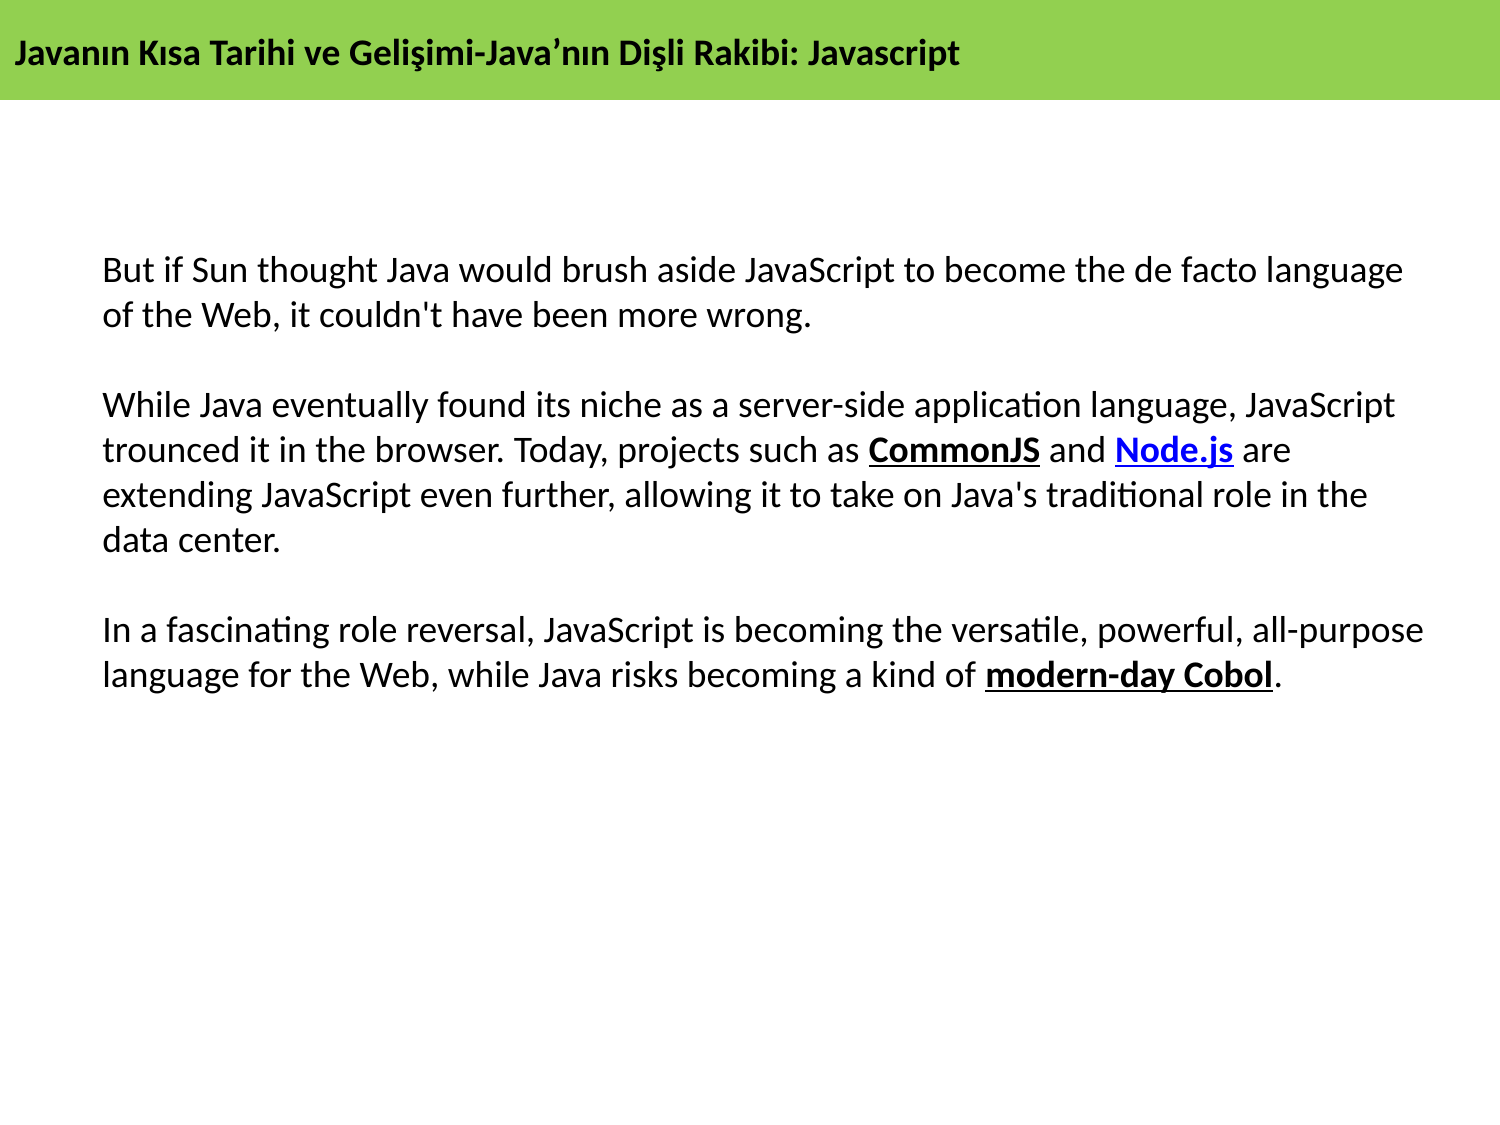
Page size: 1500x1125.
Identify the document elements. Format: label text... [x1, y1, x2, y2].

text_box Javanın Kısa Tarihi ve Gelişimi-Java’nın Dişli Rakibi: Javascript [0, 0, 1500, 102]
text_box But if Sun thought Java would brush aside JavaScript to become the de facto language of the Web, it couldn't have been more wrong. While Java eventually found its niche as a server-side application language, JavaScript trounced it in the browser. Today, projects such as CommonJS and Node.js are extending JavaScript even further, allowing it to take on Java's traditional role in the data center. In a fascinating role reversal, JavaScript is becoming the versatile, powerful, all-purpose language for the Web, while Java risks becoming a kind of modern-day Cobol. [87, 237, 1450, 703]
